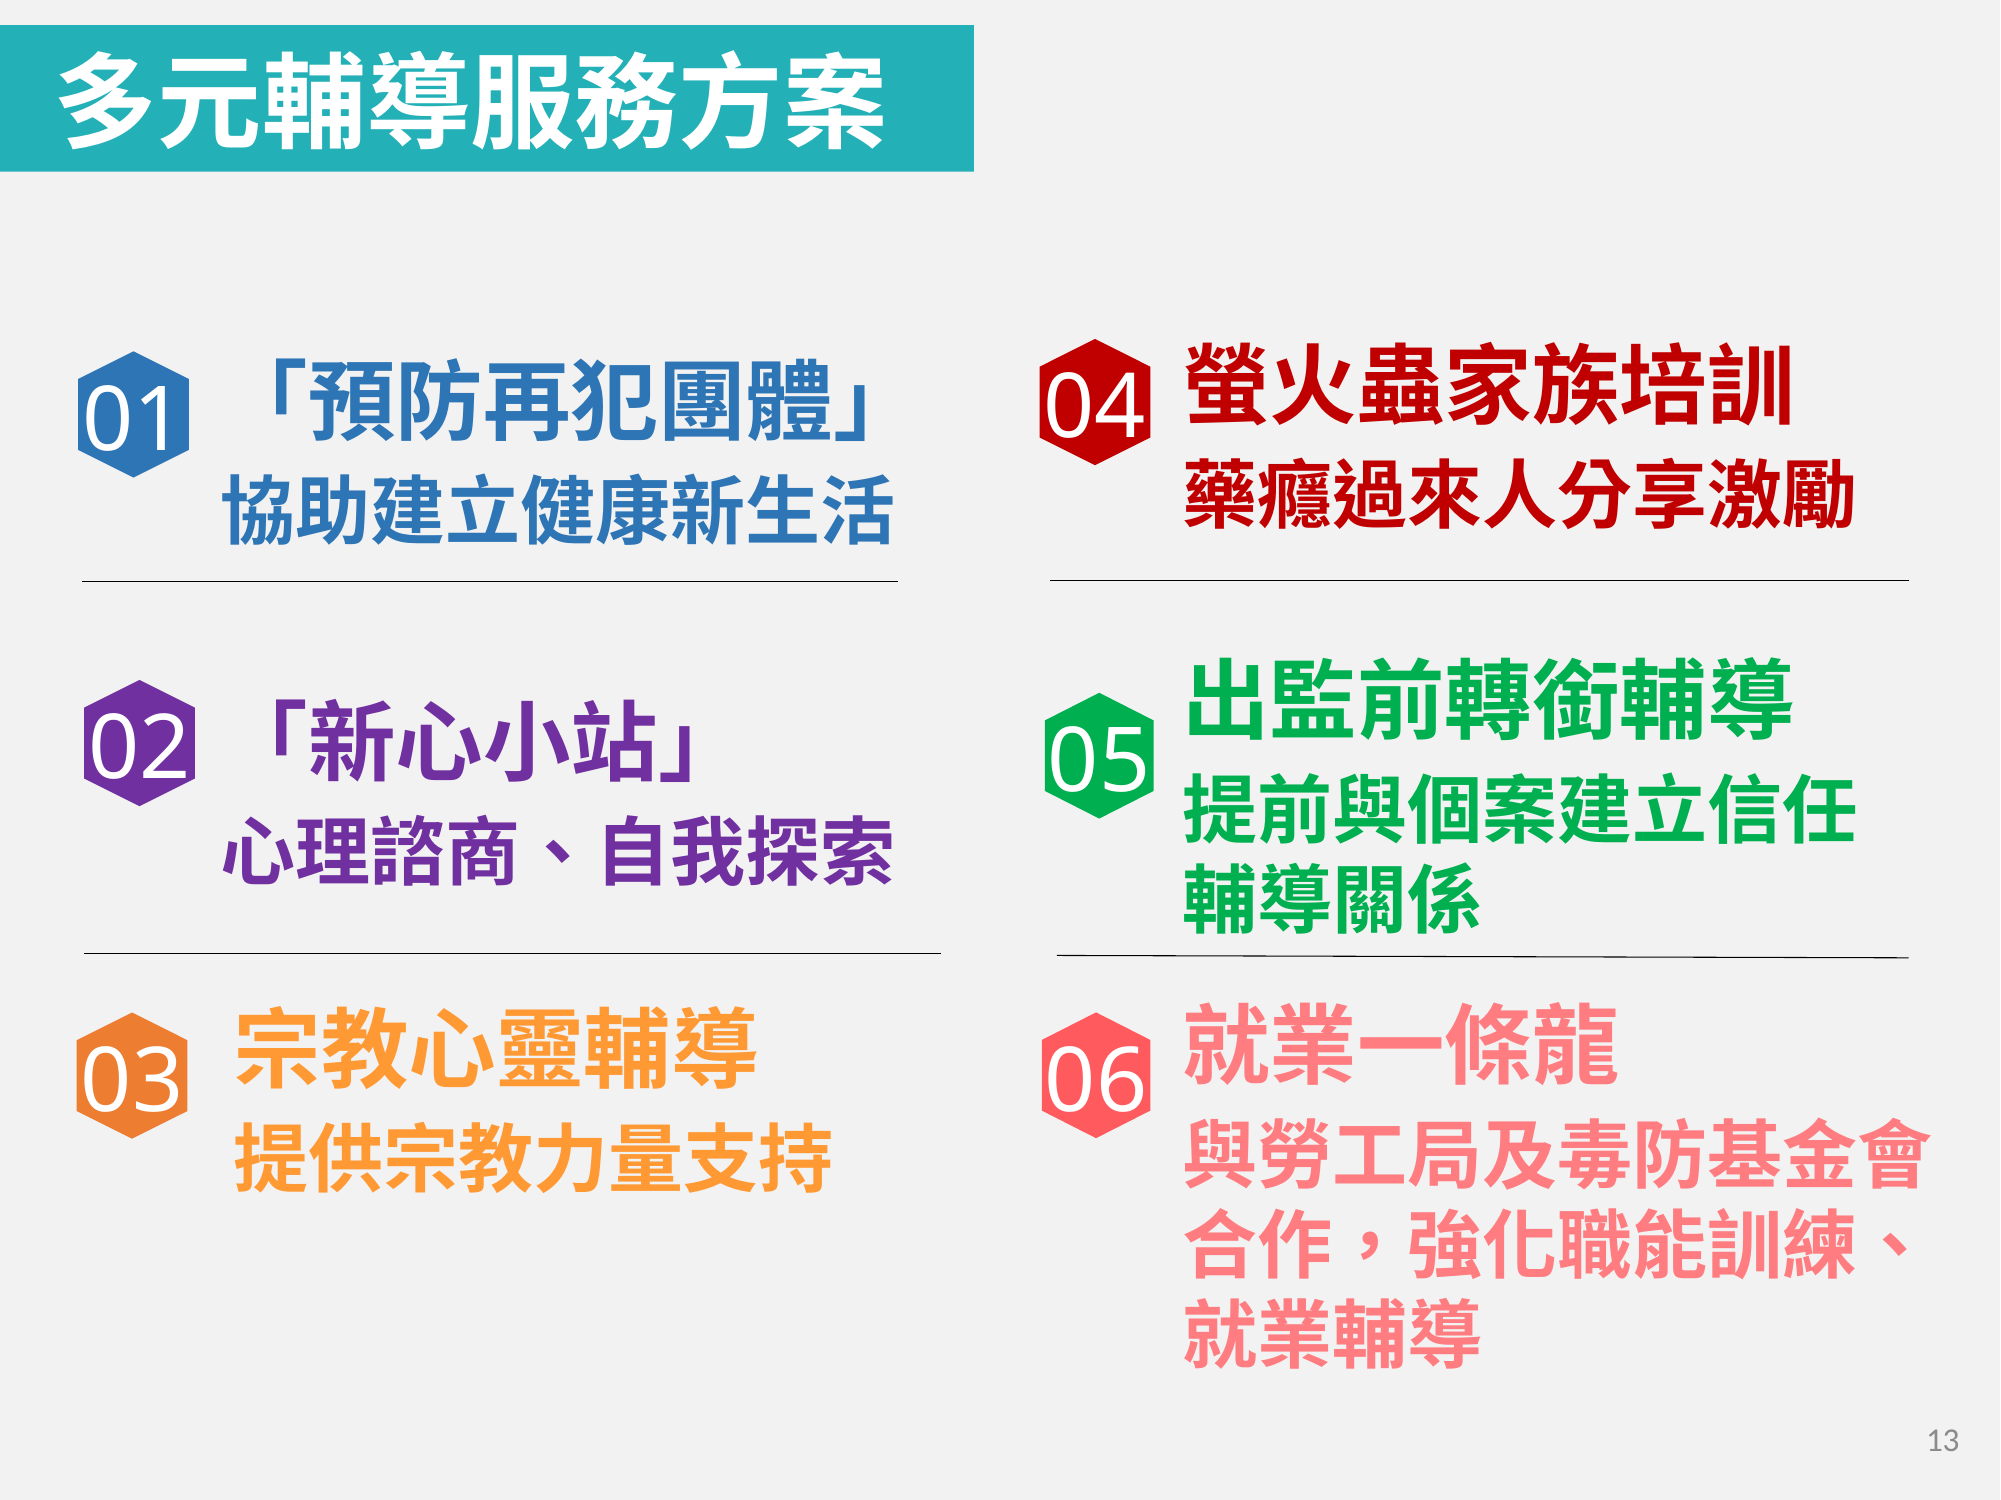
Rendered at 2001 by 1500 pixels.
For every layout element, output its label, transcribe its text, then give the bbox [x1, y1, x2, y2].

text_box 多元輔導服務方案 [0, 24, 975, 173]
slide_number 13 [1524, 1398, 1975, 1479]
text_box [76, 322, 1964, 1390]
